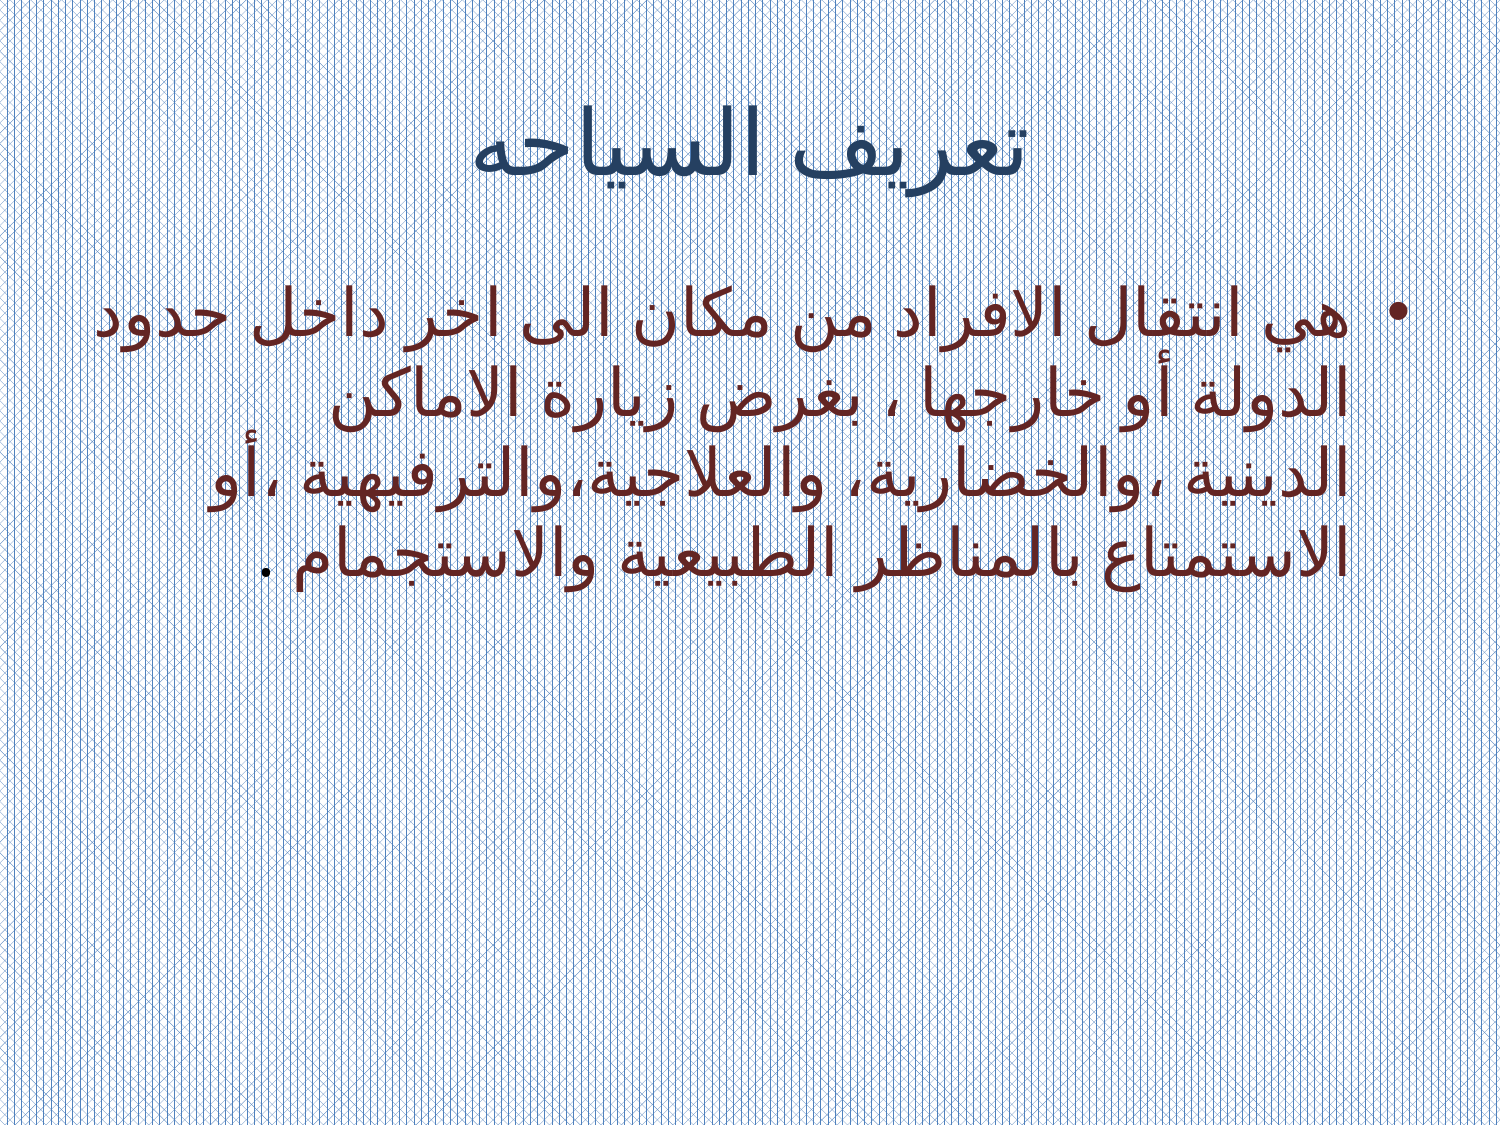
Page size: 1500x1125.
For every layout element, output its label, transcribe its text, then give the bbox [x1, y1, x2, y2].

title تعريف السياحه [75, 45, 1425, 233]
list هي انتقال الافراد من مكان الى اخر داخل حدود الدولة أو خارجها ، بغرض زيارة الاماكن الدينية ،والخضارية، والعلاجية،والترفيهية ،أو الاستمتاع بالمناظر الطبيعية والاستجمام . [75, 262, 1425, 1005]
